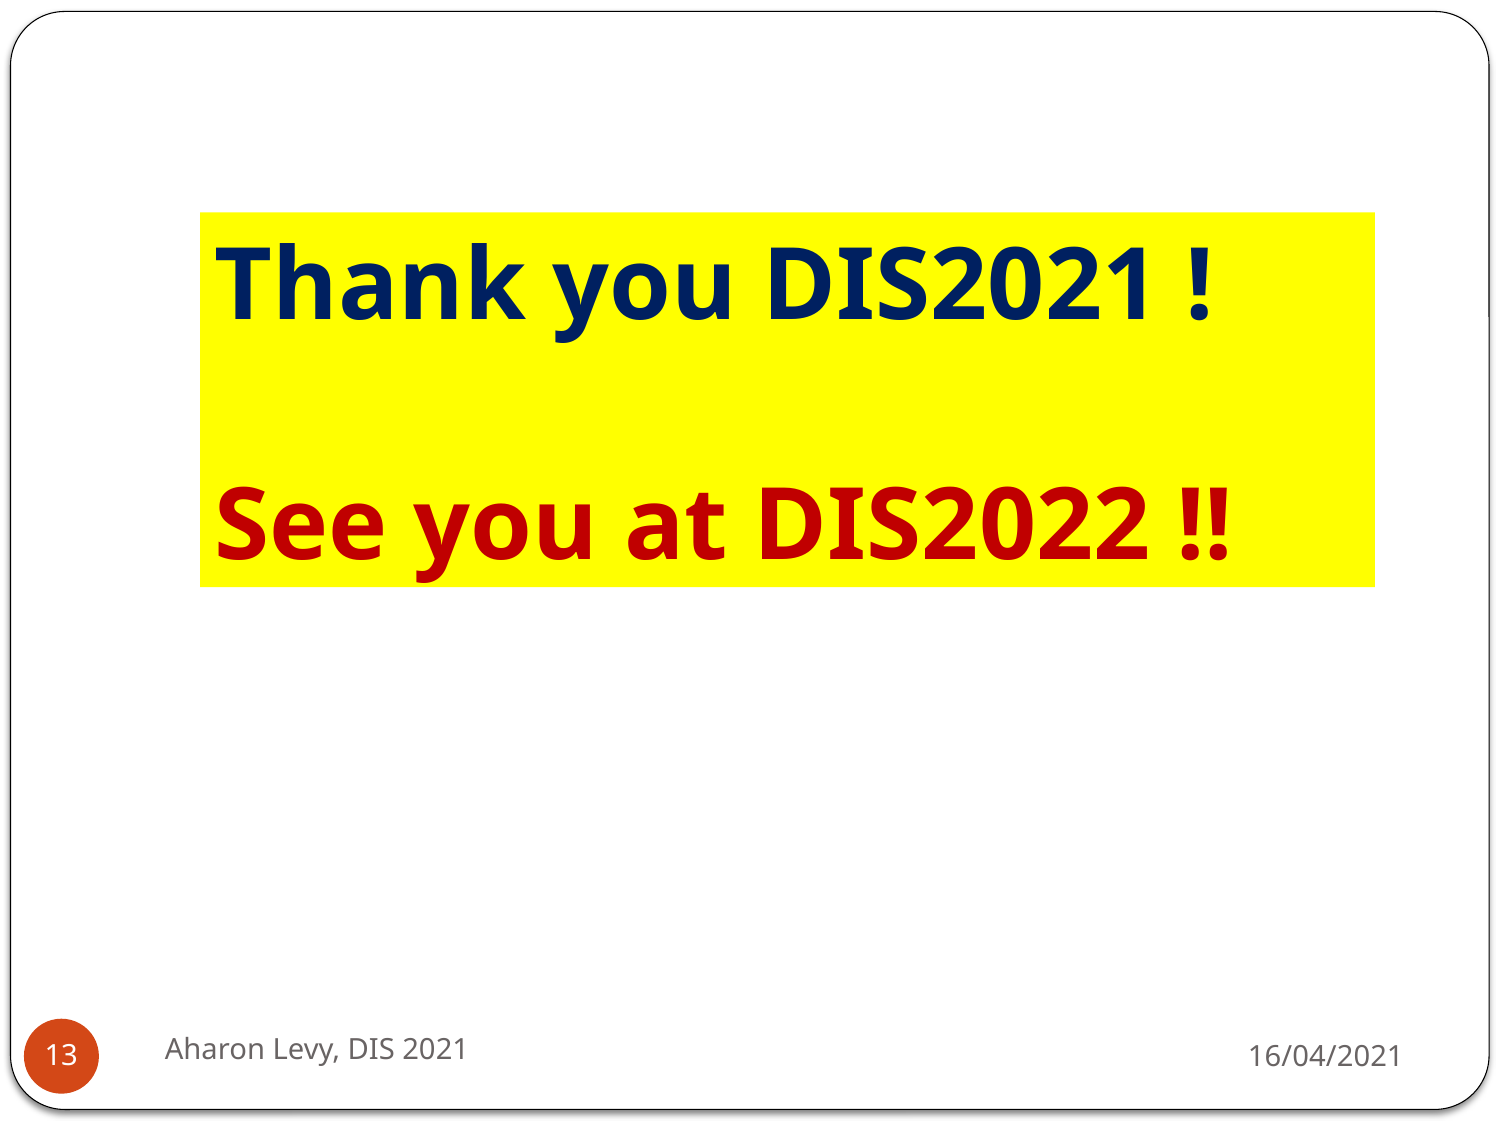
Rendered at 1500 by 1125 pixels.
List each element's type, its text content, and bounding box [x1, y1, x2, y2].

text_box Thank you DIS2021 ! See you at DIS2022 !! [200, 212, 1375, 588]
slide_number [1012, 1015, 1419, 1094]
slide_number 13 [23, 1018, 99, 1094]
footer Aharon Levy, DIS 2021 [150, 1012, 800, 1088]
